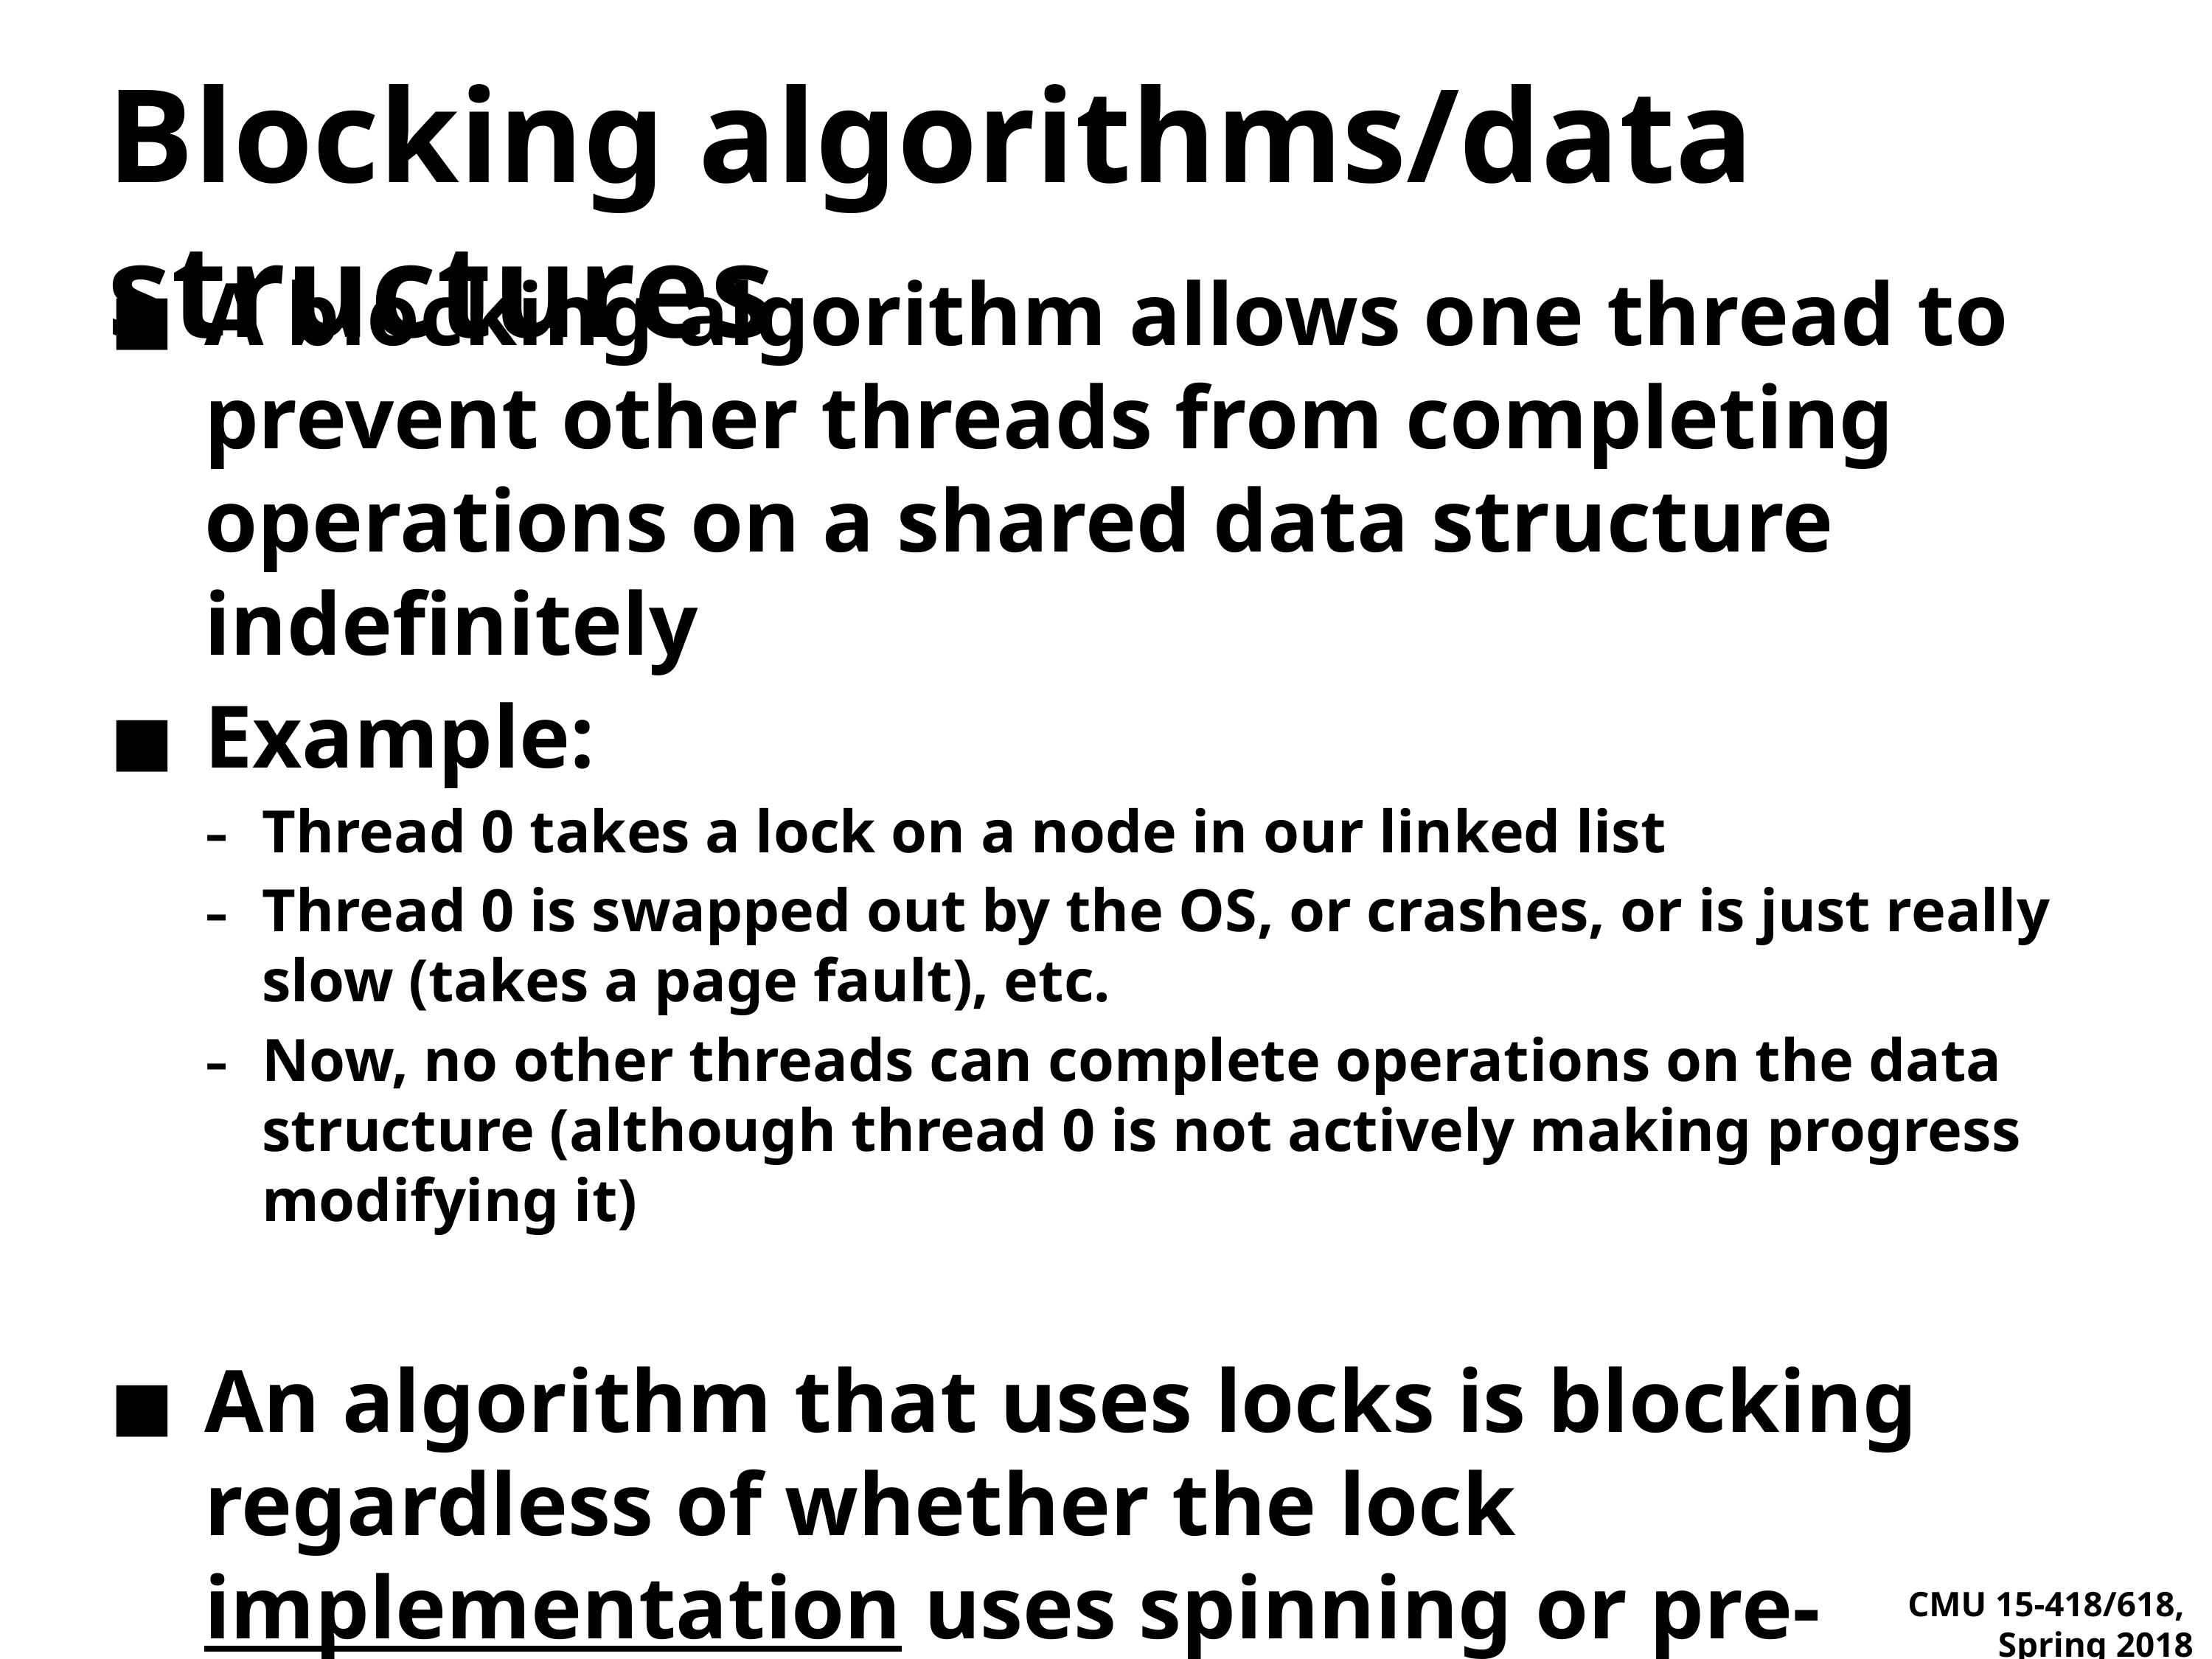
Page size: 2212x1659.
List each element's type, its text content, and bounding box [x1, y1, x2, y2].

title Blocking algorithms/data structures [100, 47, 2056, 184]
list A blocking algorithm allows one thread to prevent other threads from completing operations on a shared data structure indefinitely Example: Thread 0 takes a lock on a node in our linked list Thread 0 is swapped out by the OS, or crashes, or is just really slow (takes a page fault), etc. Now, no other threads can complete operations on the data structure (although thread 0 is not actively making progress modifying it) An algorithm that uses locks is blocking regardless of whether the lock implementation uses spinning or pre-emption [100, 253, 2111, 1553]
